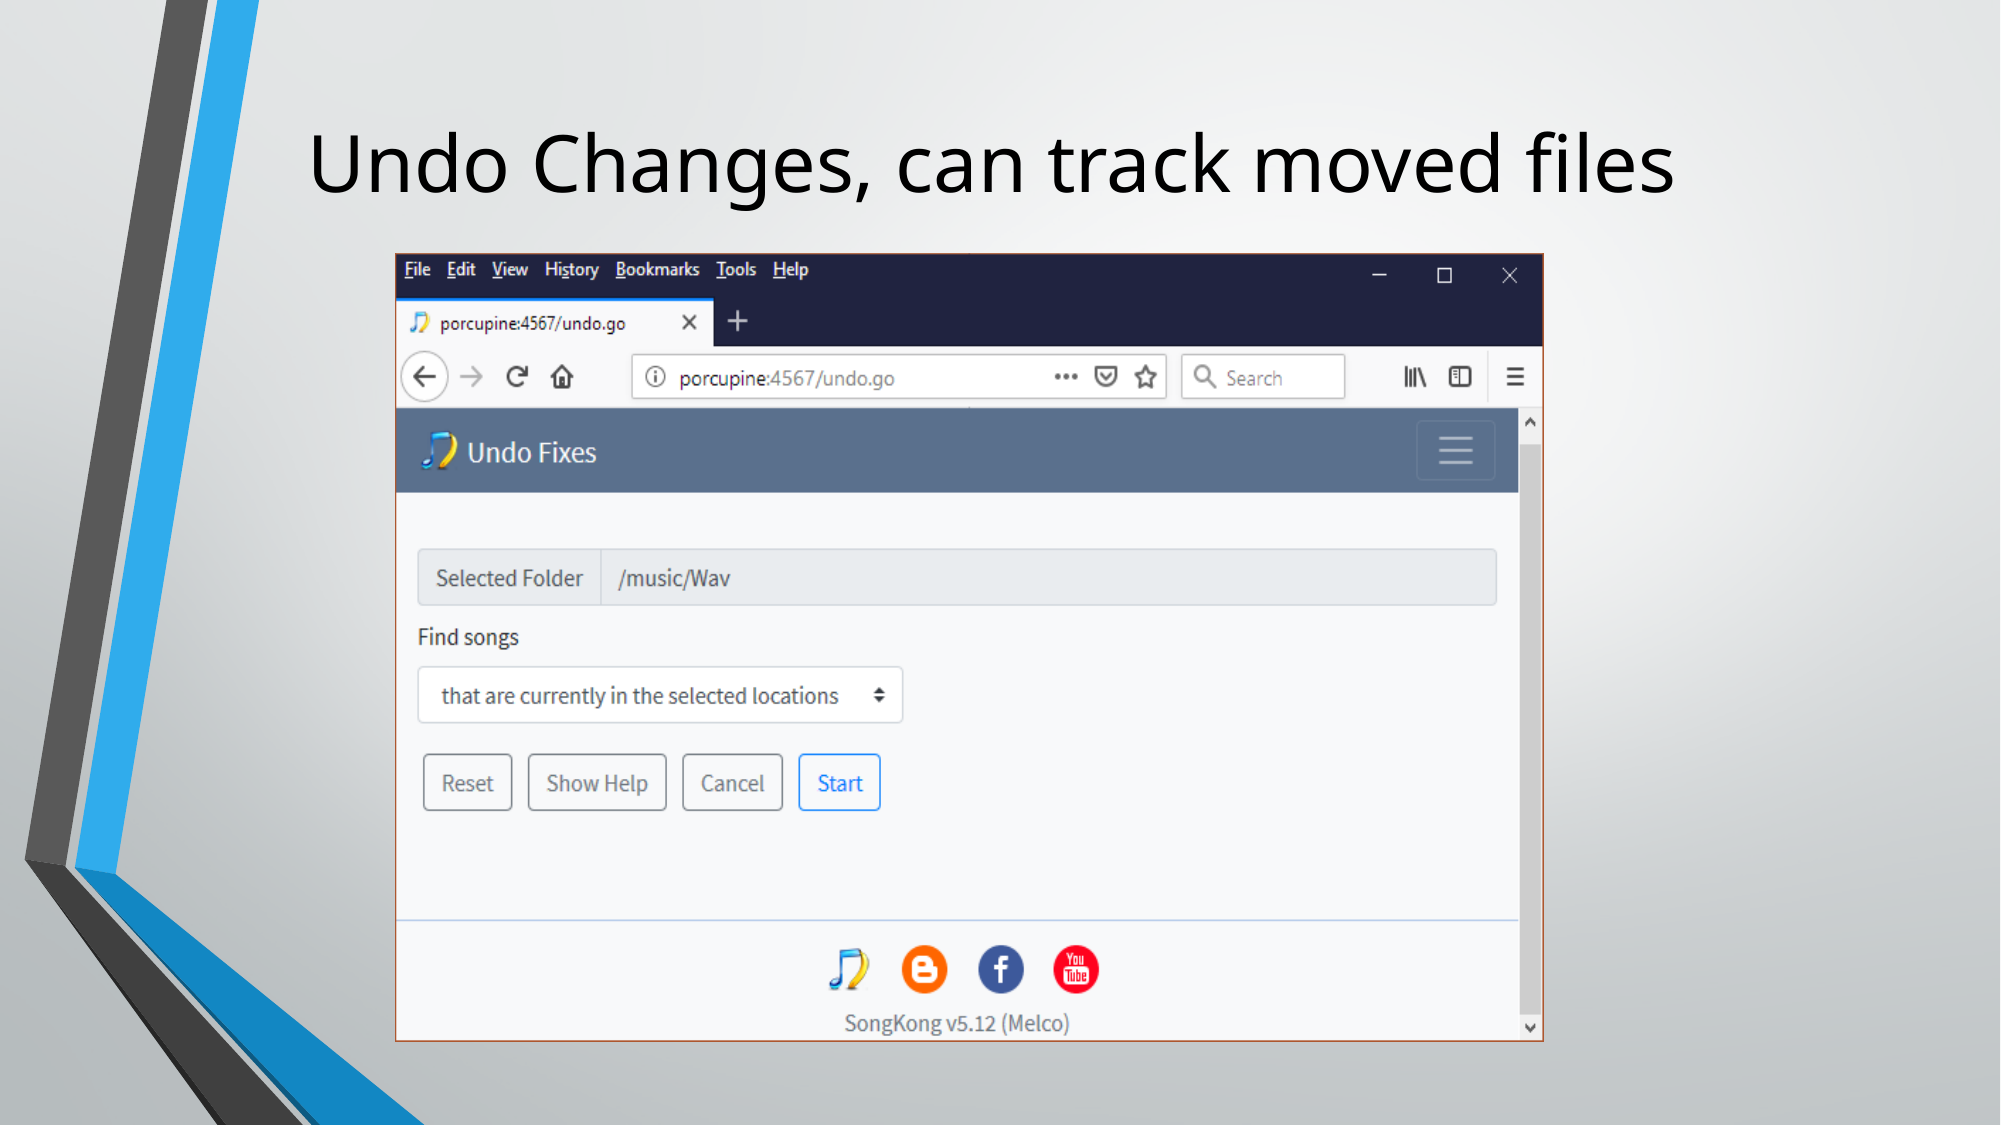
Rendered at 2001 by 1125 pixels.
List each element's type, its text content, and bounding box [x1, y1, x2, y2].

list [395, 253, 1544, 1042]
title Undo Changes, can track moved files [292, 105, 1843, 216]
